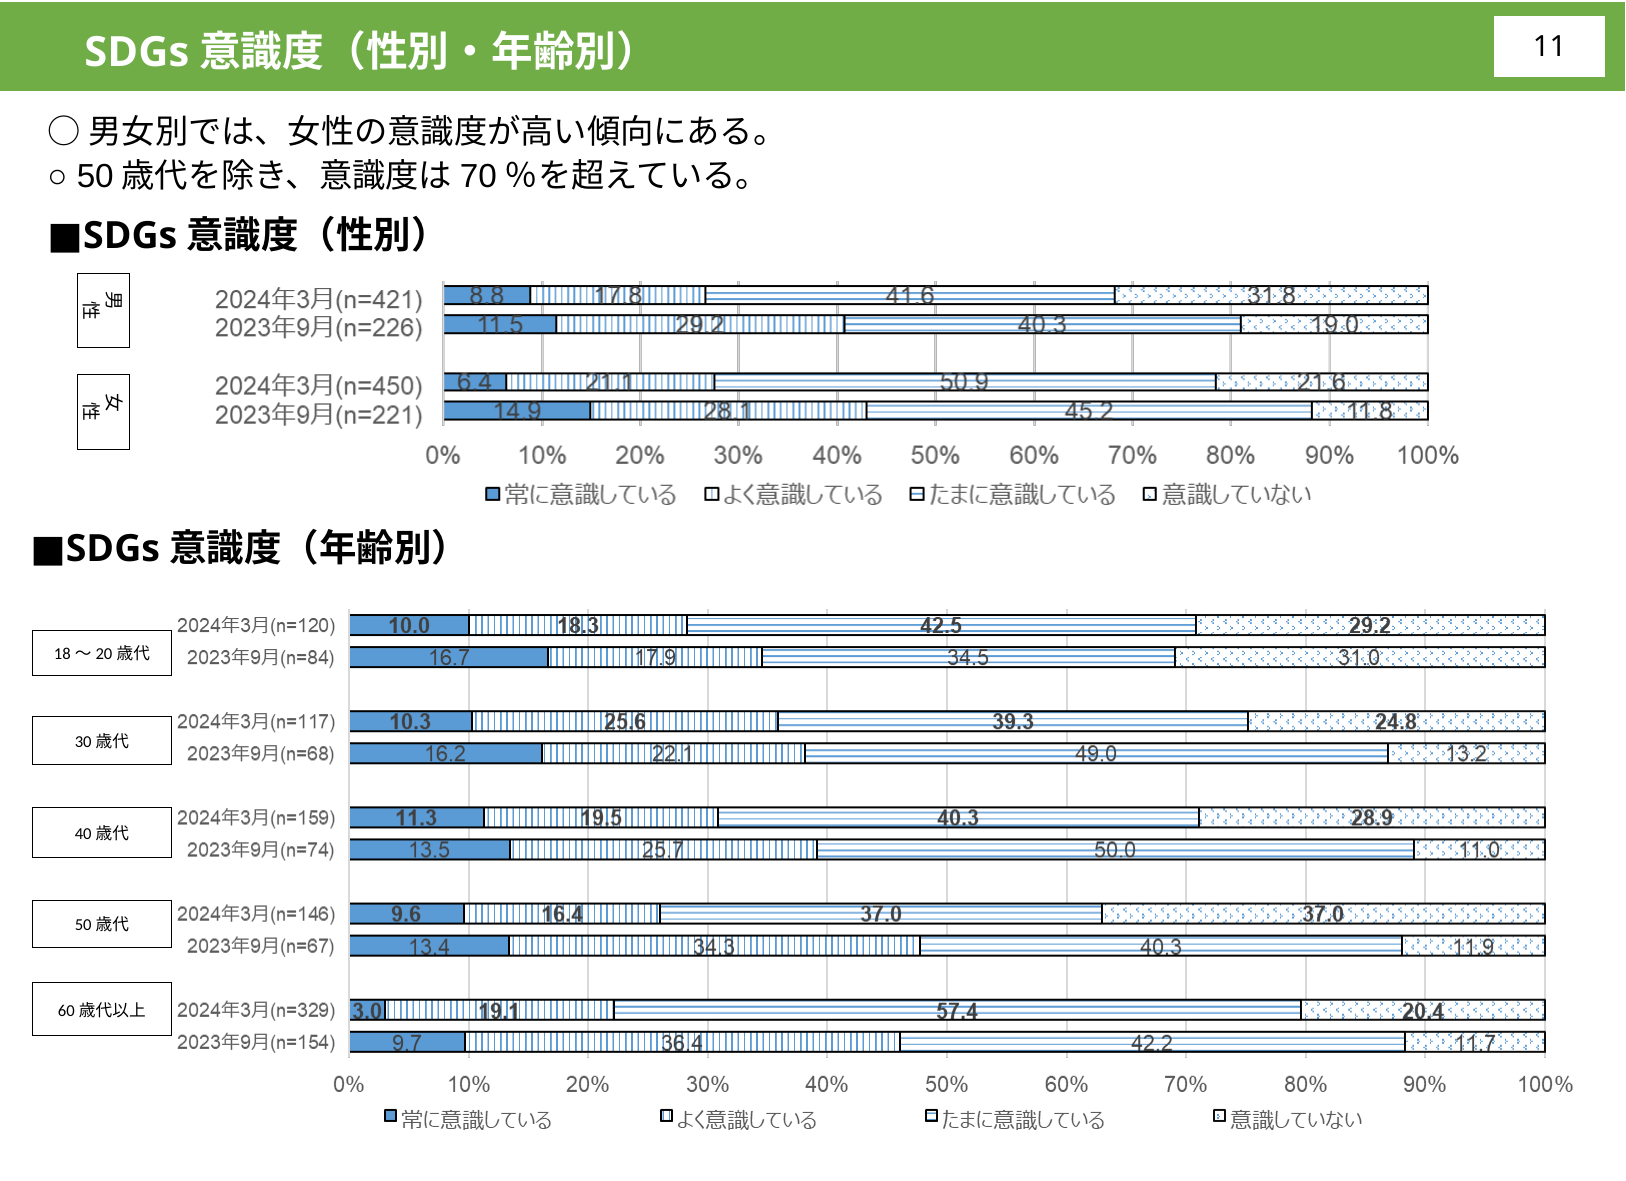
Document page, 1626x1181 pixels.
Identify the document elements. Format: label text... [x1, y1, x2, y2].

text_box 女 性 [77, 374, 130, 450]
text_box ■SDGs意識度（年齢別） [15, 516, 1016, 577]
text_box ■SDGs意識度（性別） [32, 203, 1033, 264]
picture [0, 599, 1625, 1142]
text_box SDGs意識度（性別・年齢別） [0, 2, 1625, 91]
slide_number 10 [1493, 15, 1606, 78]
text_box 男 性 [77, 273, 130, 348]
text_box ○男女別では、女性の意識度が高い傾向にある。 ○ 50歳代を除き、意識度は70％を超えている。 [32, 99, 1625, 202]
picture [171, 271, 1472, 532]
